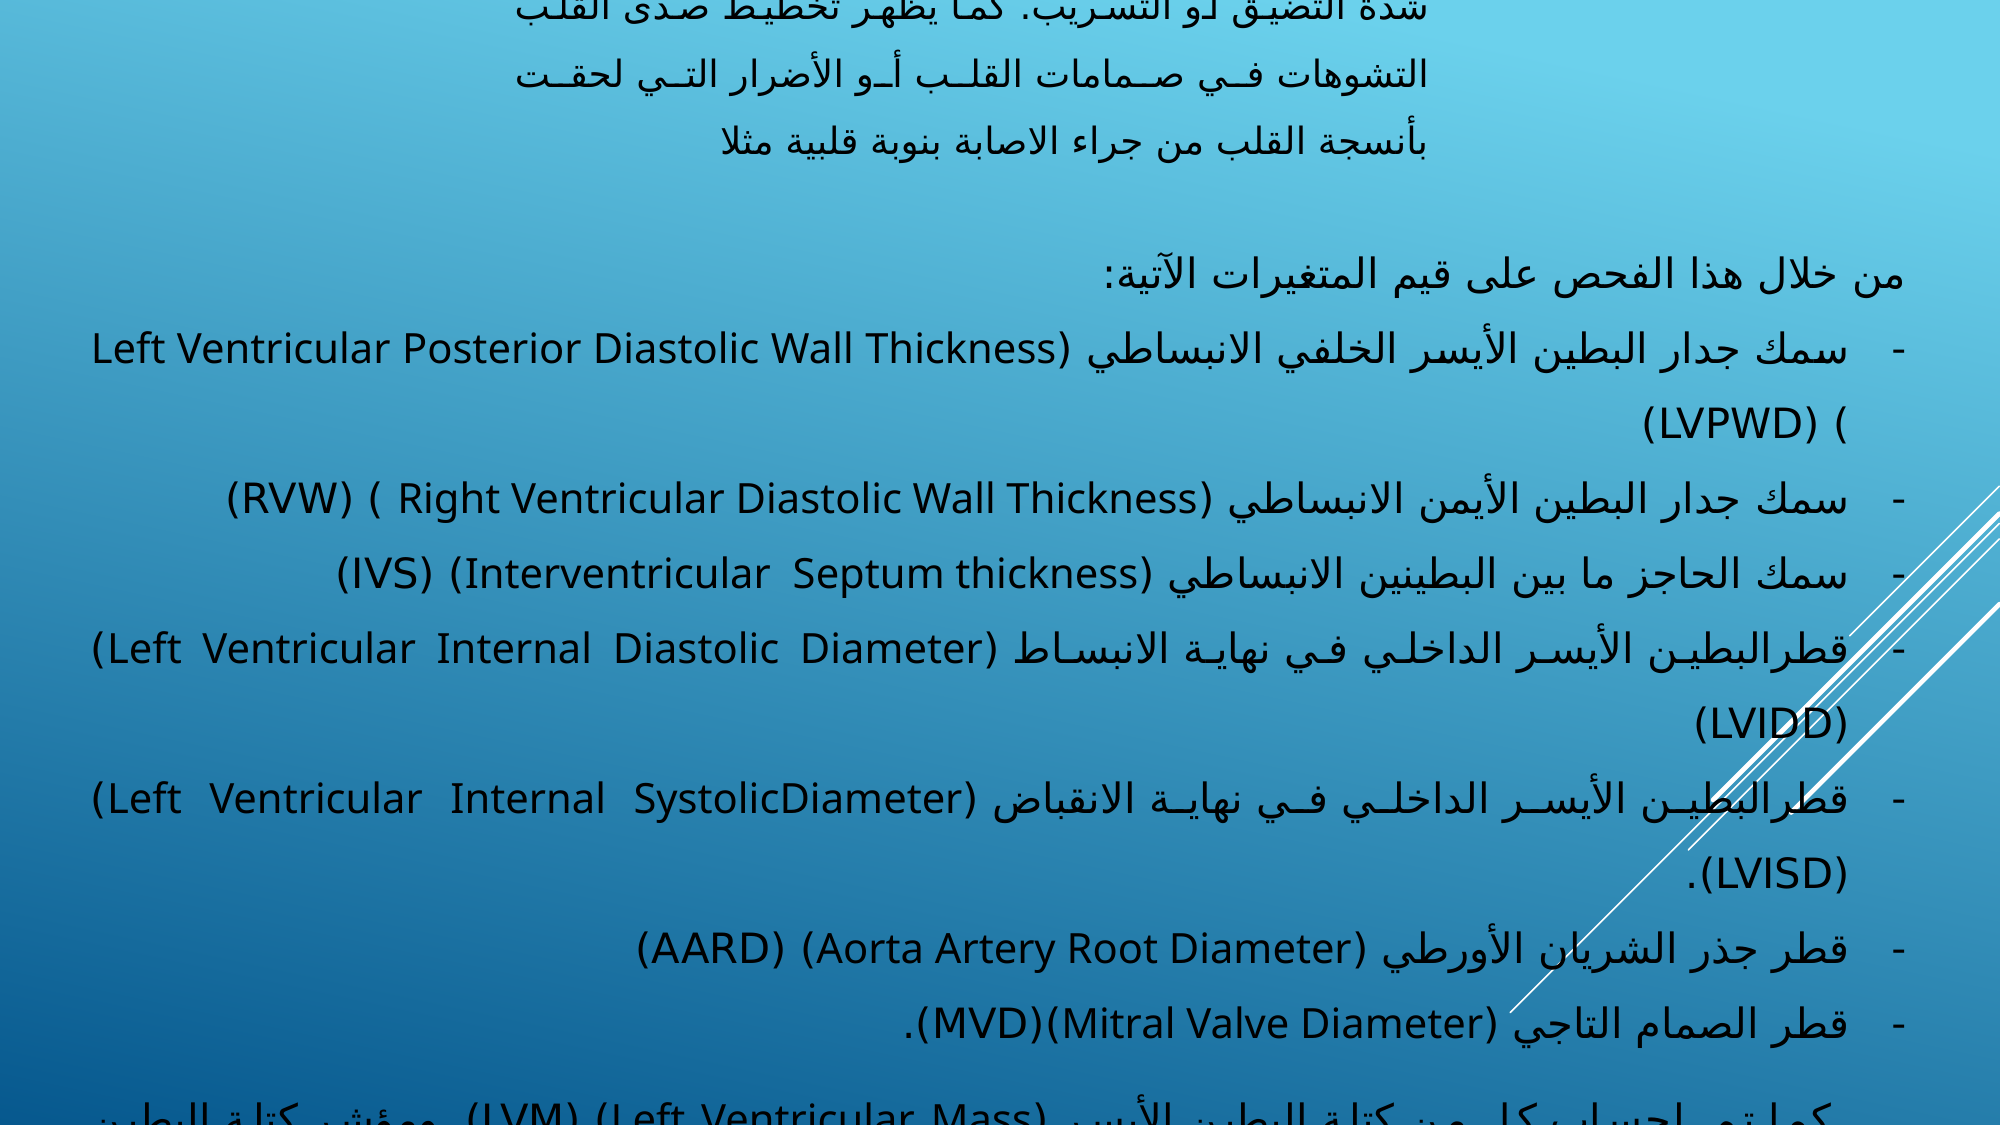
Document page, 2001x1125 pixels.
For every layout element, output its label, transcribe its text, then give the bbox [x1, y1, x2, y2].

text_box من خلال هذا الفحص على قيم المتغيرات الآتية: سمك جدار البطين الأيسر الخلفي الانبساطي (Left Ventricular Posterior Diastolic Wall Thickness ) (LVPWD) سمك جدار البطين الأيمن الانبساطي (Right Ventricular Diastolic Wall Thickness ) (RVW) سمك الحاجز ما بين البطينين الانبساطي (Interventricular Septum thickness) (IVS) قطرالبطين الأيسر الداخلي في نهاية الانبساط (Left Ventricular Internal Diastolic Diameter) (LVIDD) قطرالبطين الأيسر الداخلي في نهاية الانقباض (Left Ventricular Internal SystolicDiameter) (LVISD). قطر جذر الشريان الأورطي (Aorta Artery Root Diameter) (AARD) قطر الصمام التاجي (Mitral Valve Diameter)(MVD). كما تم لحساب كل من كتلة البطين الأيسر (Left Ventricular Mass) (LVM). ومؤشر كتلة البطين (Ventricular Mass Index Left)LVMI)). لحساب النسبة المئوية لدفع البطين الأيسر (Left Ventricular Ejection Fraction)LVEF)) [76, 214, 1921, 1125]
text_box جهاز فحص تخطيط صدى القلب بإستخدام الأمواج فوق الصوتية ثنائي الأبعاد (2D) أو ما يسمى الإيكو Echocardiography)) ويعتبر فحص تخطيط صدى القلب كما أشارت الجمعية الجمعية الأمريكية للقلب (AHA) اختبارا تشخيصيا يستخدم الموجات فوق الصوتية لبناء صورة عن عضلة القلب، حيث يستخدم أثناء الفحص جهاز صغير يسمى المجس يمرر على مناطق معينة من الصّدر. ويقوم الجهاز بإرسال موجات فوق صوتية إلى الأجزاء المتعدّدة للقلب ليقوم الكمبيوتر الموصل بالمجس بتحليل هذه الموجات لبناء صورة للقلب. هذه الصّورة تعرض على شاشة تلفزيون، ويمكن أن تسجّل على شريط فيديو أو تطبع على الورق. كما أن اختبار الصّدى يعطينا معلومات حول القلب، مثل حجم القلب، وحجم غرف القلب وسمك عضلة القلب، بالاضافة إلى قوة إنقباض القلب. كما يعطي معلومات توضح إن كانت قوة الانقباض متساوية لأجزاء القلب المتعدّدة، كما يعيطينا صورا عن وضع صمامات القلب حيث يوضح شّكل وحركة صمامات القلب. ويمكن أن يساعد على معرفة إذا ما كان أحد هذه الصمامات متضيقا أو به تسريب للدم، ويقدر شدة التضيق أو التسريب. كما يظهر تخطيط صدى القلب التشوهات في صمامات القلب أو الأضرار التي لحقت بأنسجة القلب من جراء الاصابة بنوبة قلبية مثلا [500, 0, 1500, 210]
